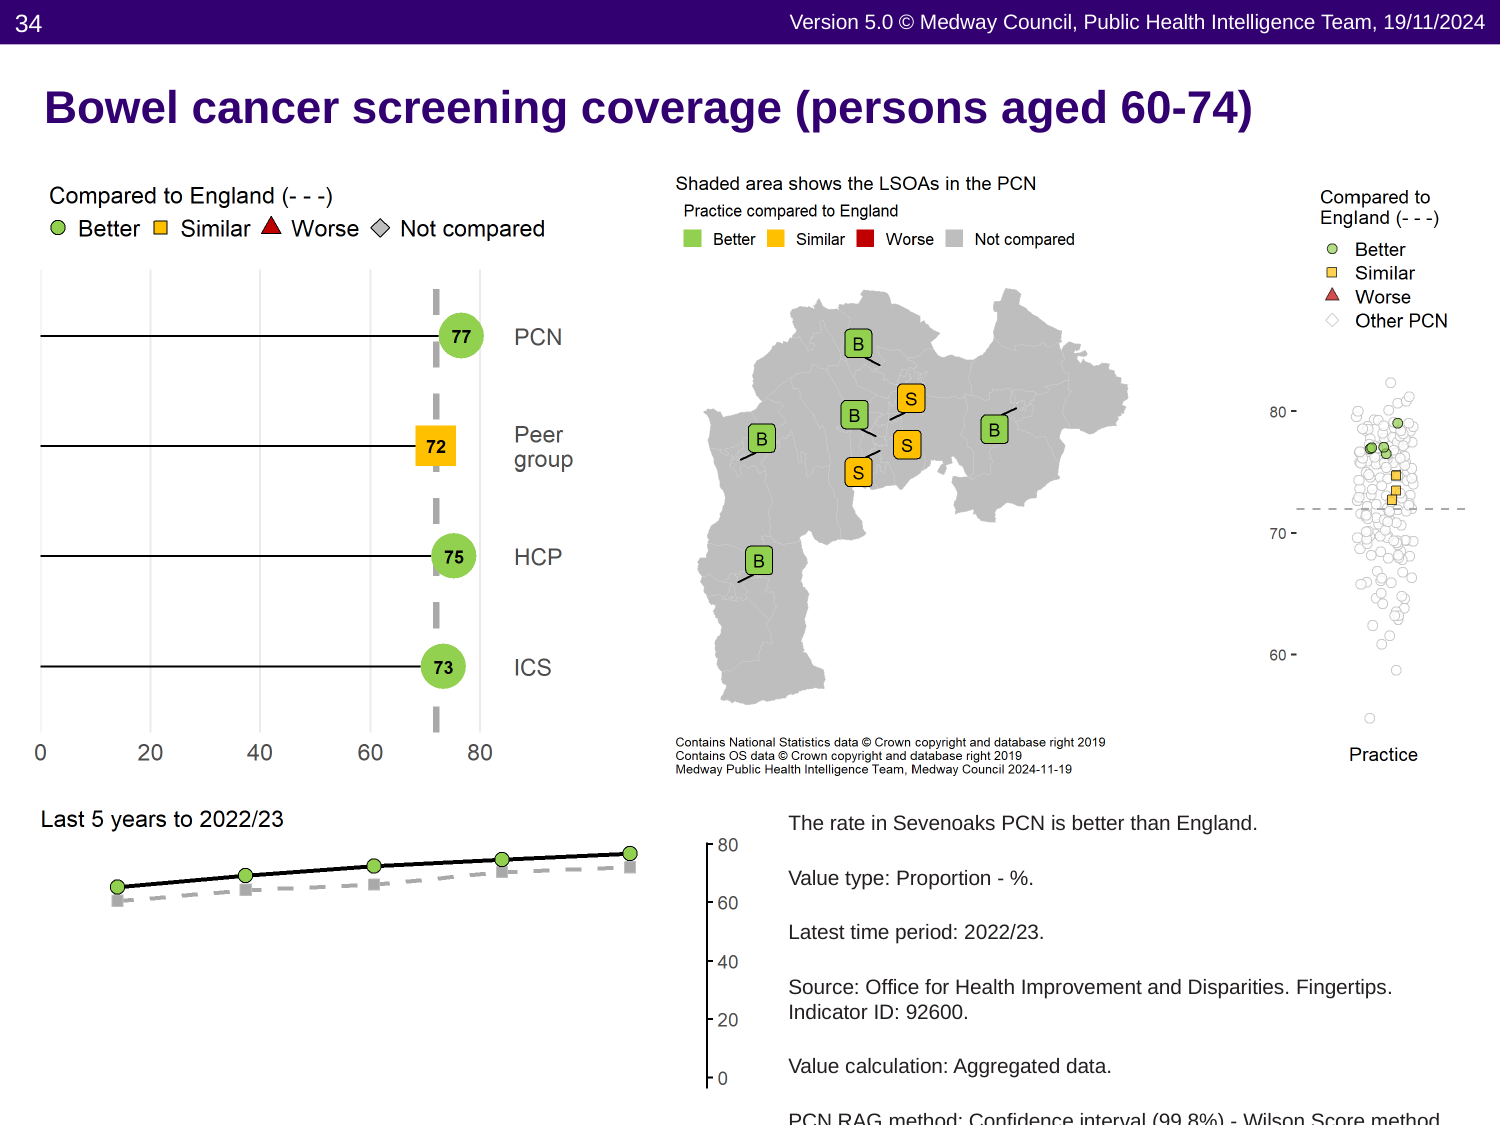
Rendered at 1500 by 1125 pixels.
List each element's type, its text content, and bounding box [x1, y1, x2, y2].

list The rate in Sevenoaks PCN is better than England. Value type: Proportion - %. Latest time period: 2022/23. Source: Office for Health Improvement and Disparities. Fingertips. Indicator ID: 92600. Value calculation: Aggregated data. PCN RAG method: Confidence interval (99.8%) - Wilson Score method. Small area type: Practice. [773, 802, 1483, 1106]
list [1233, 164, 1483, 776]
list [605, 164, 1221, 776]
list 34 [0, 0, 95, 95]
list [29, 164, 585, 776]
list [29, 798, 751, 1107]
title Bowel cancer screening coverage (persons aged 60-74) [29, 70, 1471, 138]
list Version 5.0 © Medway Council, Public Health Intelligence Team, 19/11/2024 [419, 0, 1500, 43]
